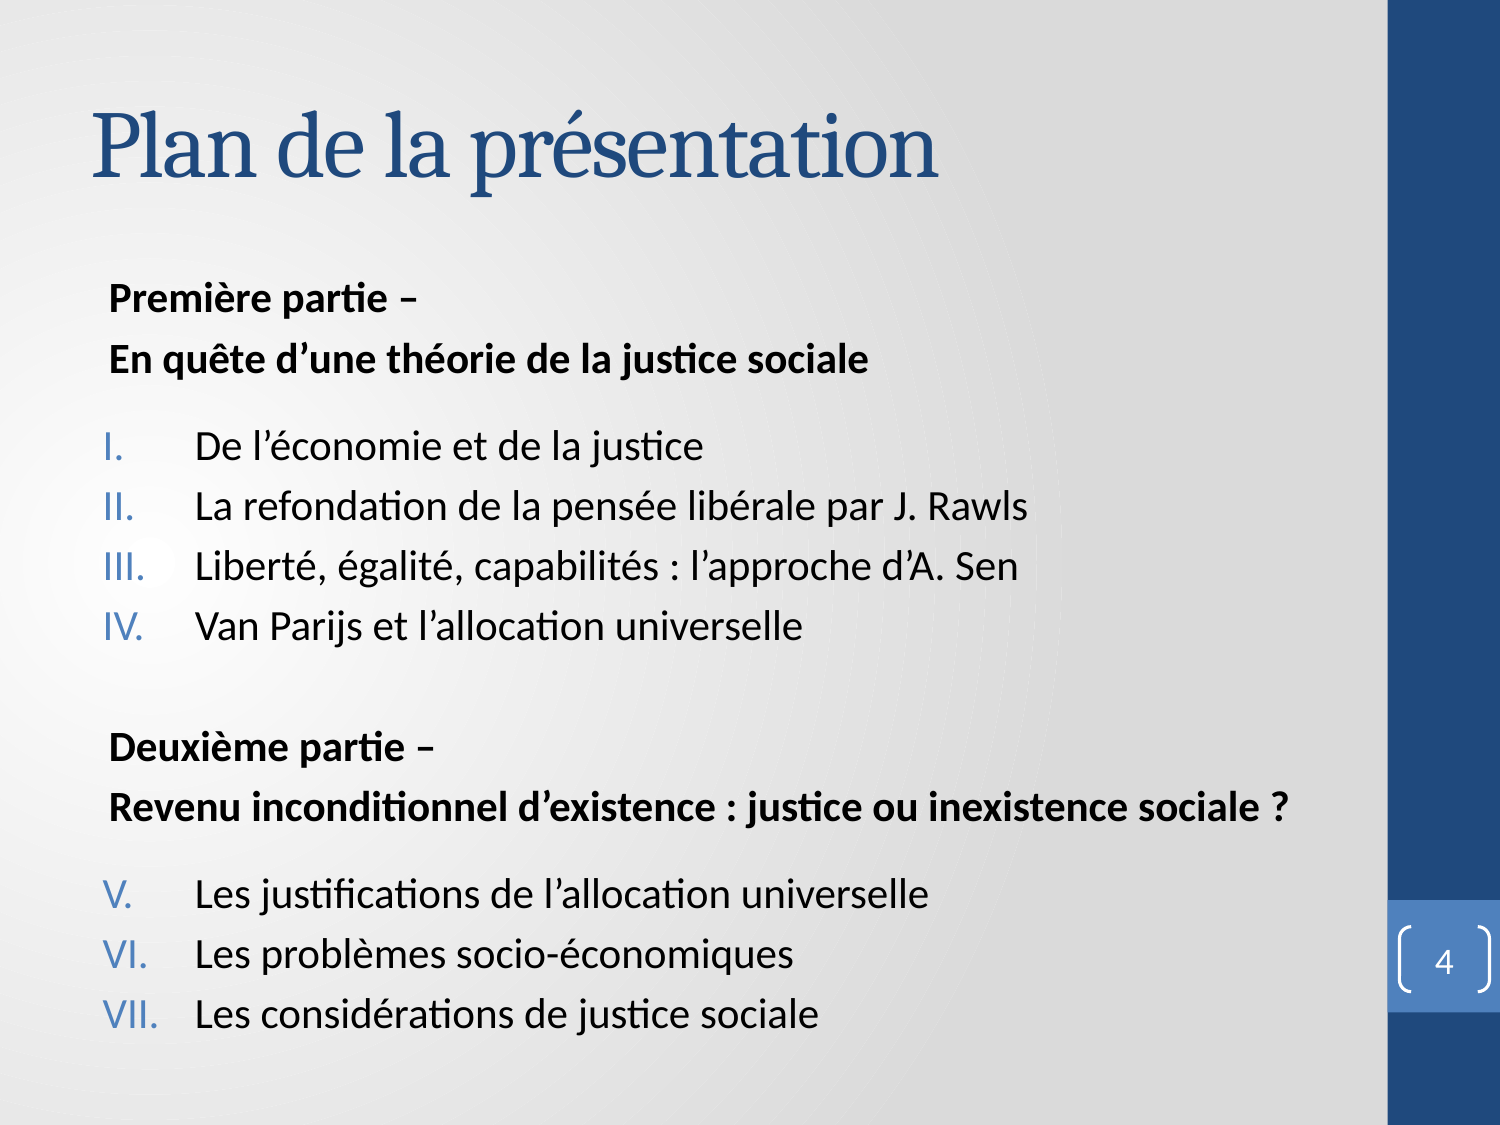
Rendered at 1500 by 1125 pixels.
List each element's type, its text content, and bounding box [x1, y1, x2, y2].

list Première partie – En quête d’une théorie de la justice sociale De l’économie et de la justice La refondation de la pensée libérale par J. Rawls Liberté, égalité, capabilités : l’approche d’A. Sen Van Parijs et l’allocation universelle Deuxième partie – Revenu inconditionnel d’existence : justice ou inexistence sociale ? Les justifications de l’allocation universelle Les problèmes socio-économiques Les considérations de justice sociale [75, 262, 1325, 1050]
slide_number 4 [1397, 925, 1492, 994]
title Plan de la présentation [75, 45, 1325, 233]
